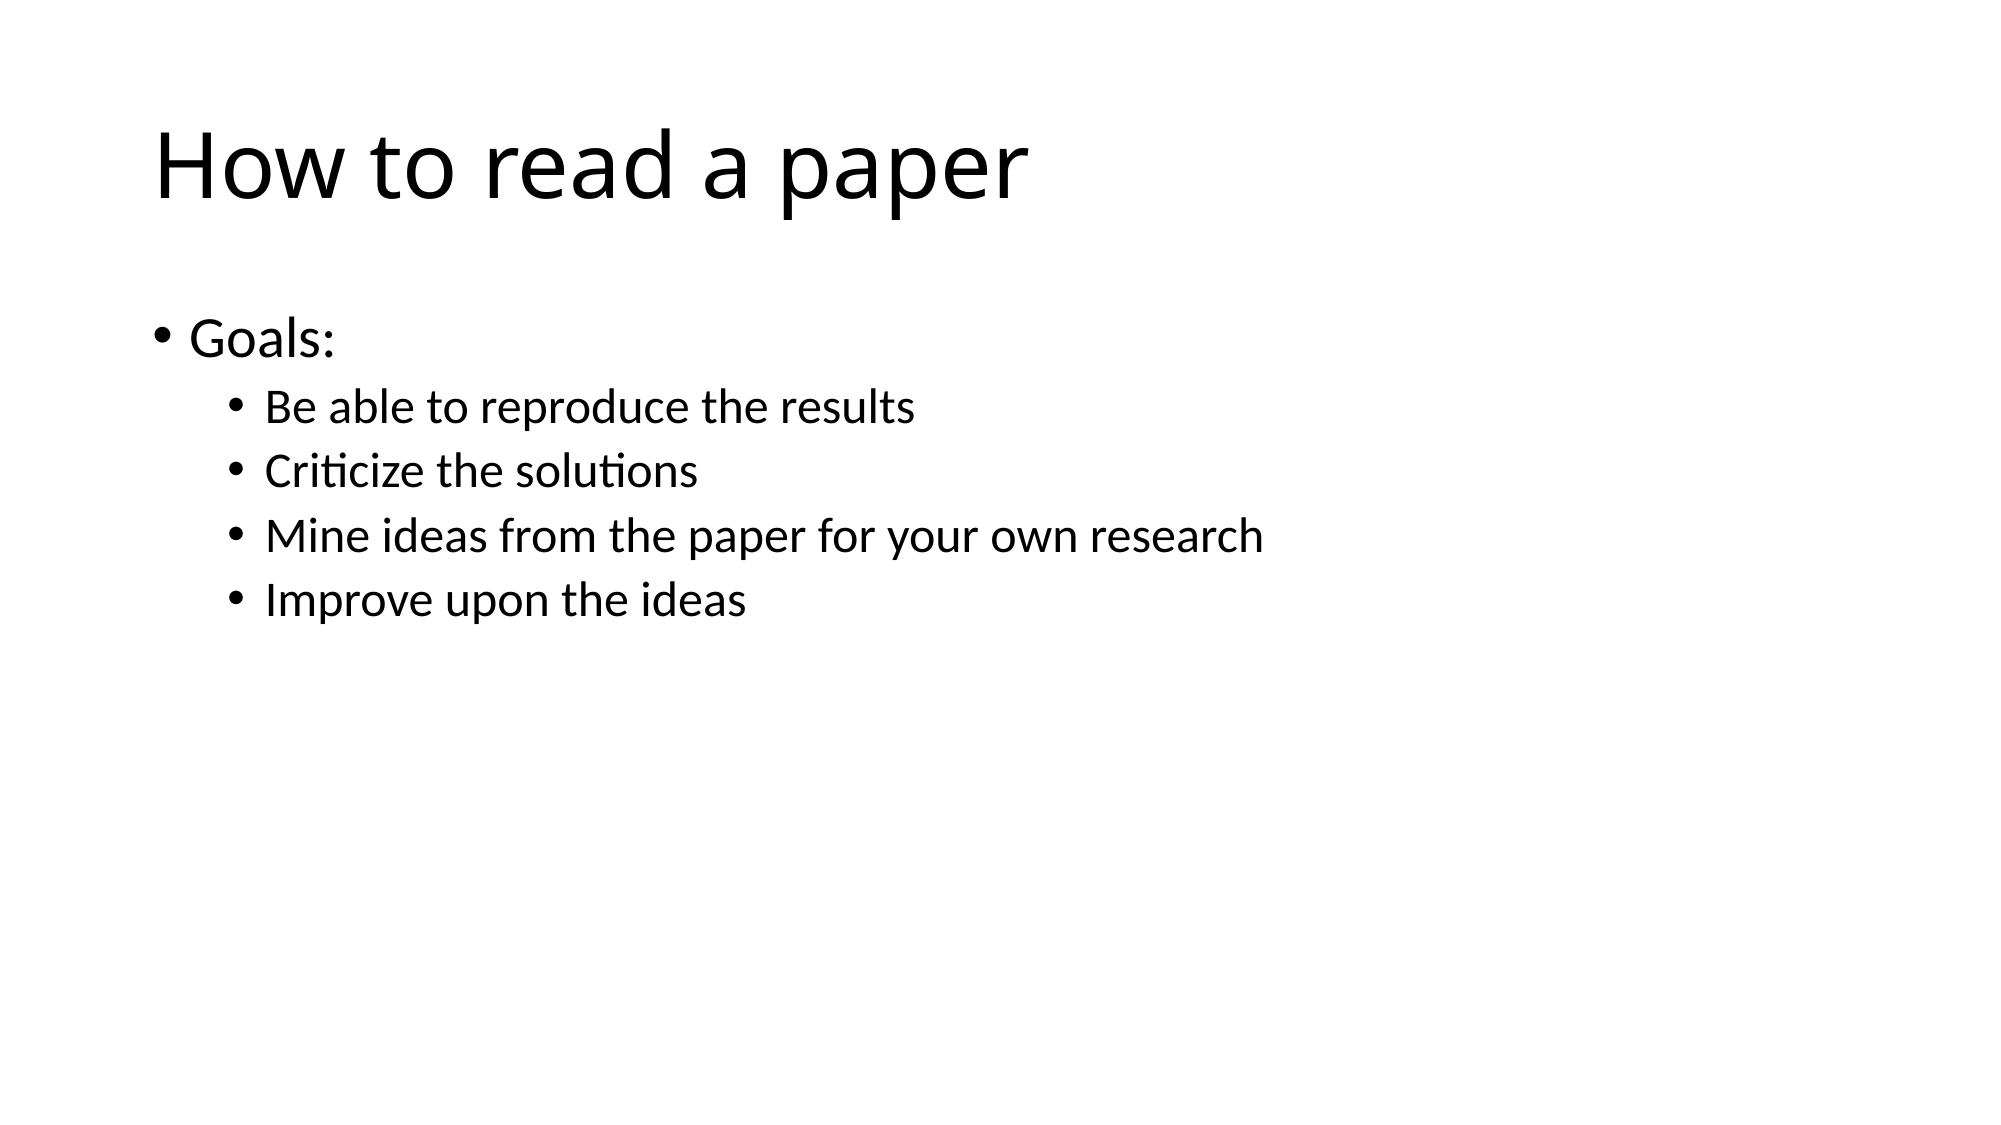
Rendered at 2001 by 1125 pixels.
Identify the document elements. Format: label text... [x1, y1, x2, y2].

title How to read a paper [137, 59, 1863, 278]
list Goals: Be able to reproduce the results Criticize the solutions Mine ideas from the paper for your own research Improve upon the ideas [137, 299, 1863, 1014]
